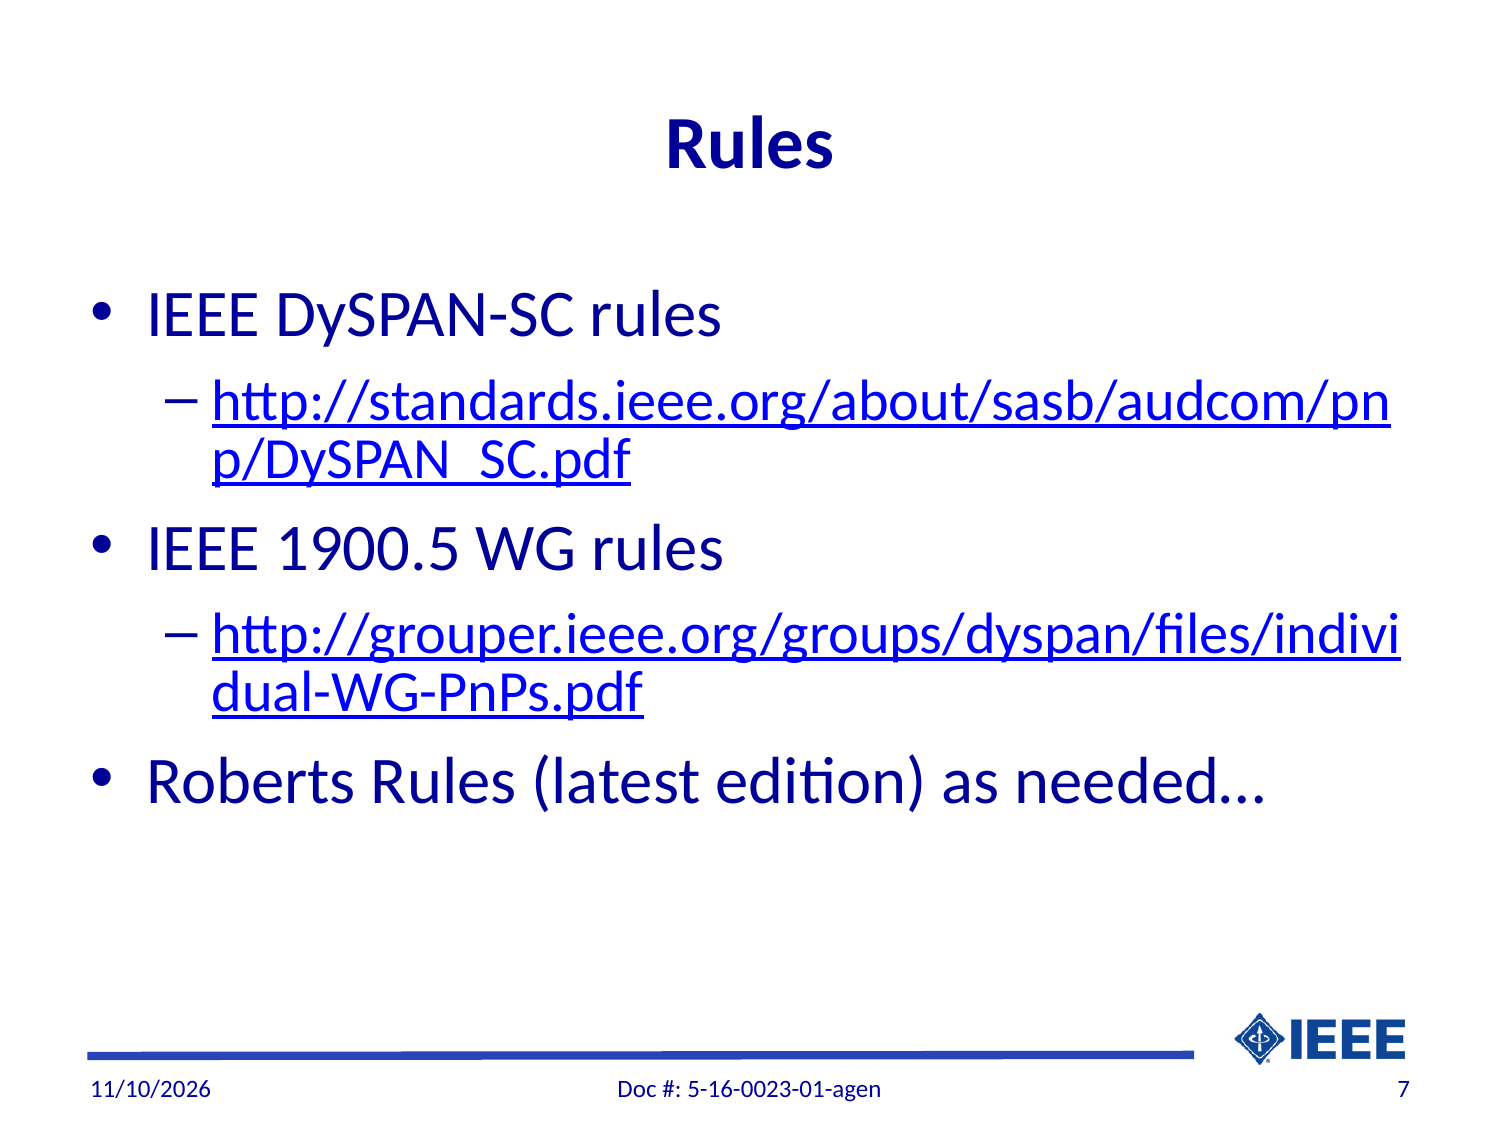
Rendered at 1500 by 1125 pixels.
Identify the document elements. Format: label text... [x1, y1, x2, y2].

footer Doc #: 5-16-0023-01-agen [512, 1057, 988, 1118]
slide_number 7 [1074, 1057, 1425, 1118]
list IEEE DySPAN-SC rules http://standards.ieee.org/about/sasb/audcom/pnp/DySPAN_SC.pdf IEEE 1900.5 WG rules http://grouper.ieee.org/groups/dyspan/files/individual-WG-PnPs.pdf Roberts Rules (latest edition) as needed… [75, 262, 1425, 1005]
title Rules [75, 45, 1425, 233]
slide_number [75, 1057, 425, 1118]
picture [1231, 1011, 1406, 1057]
